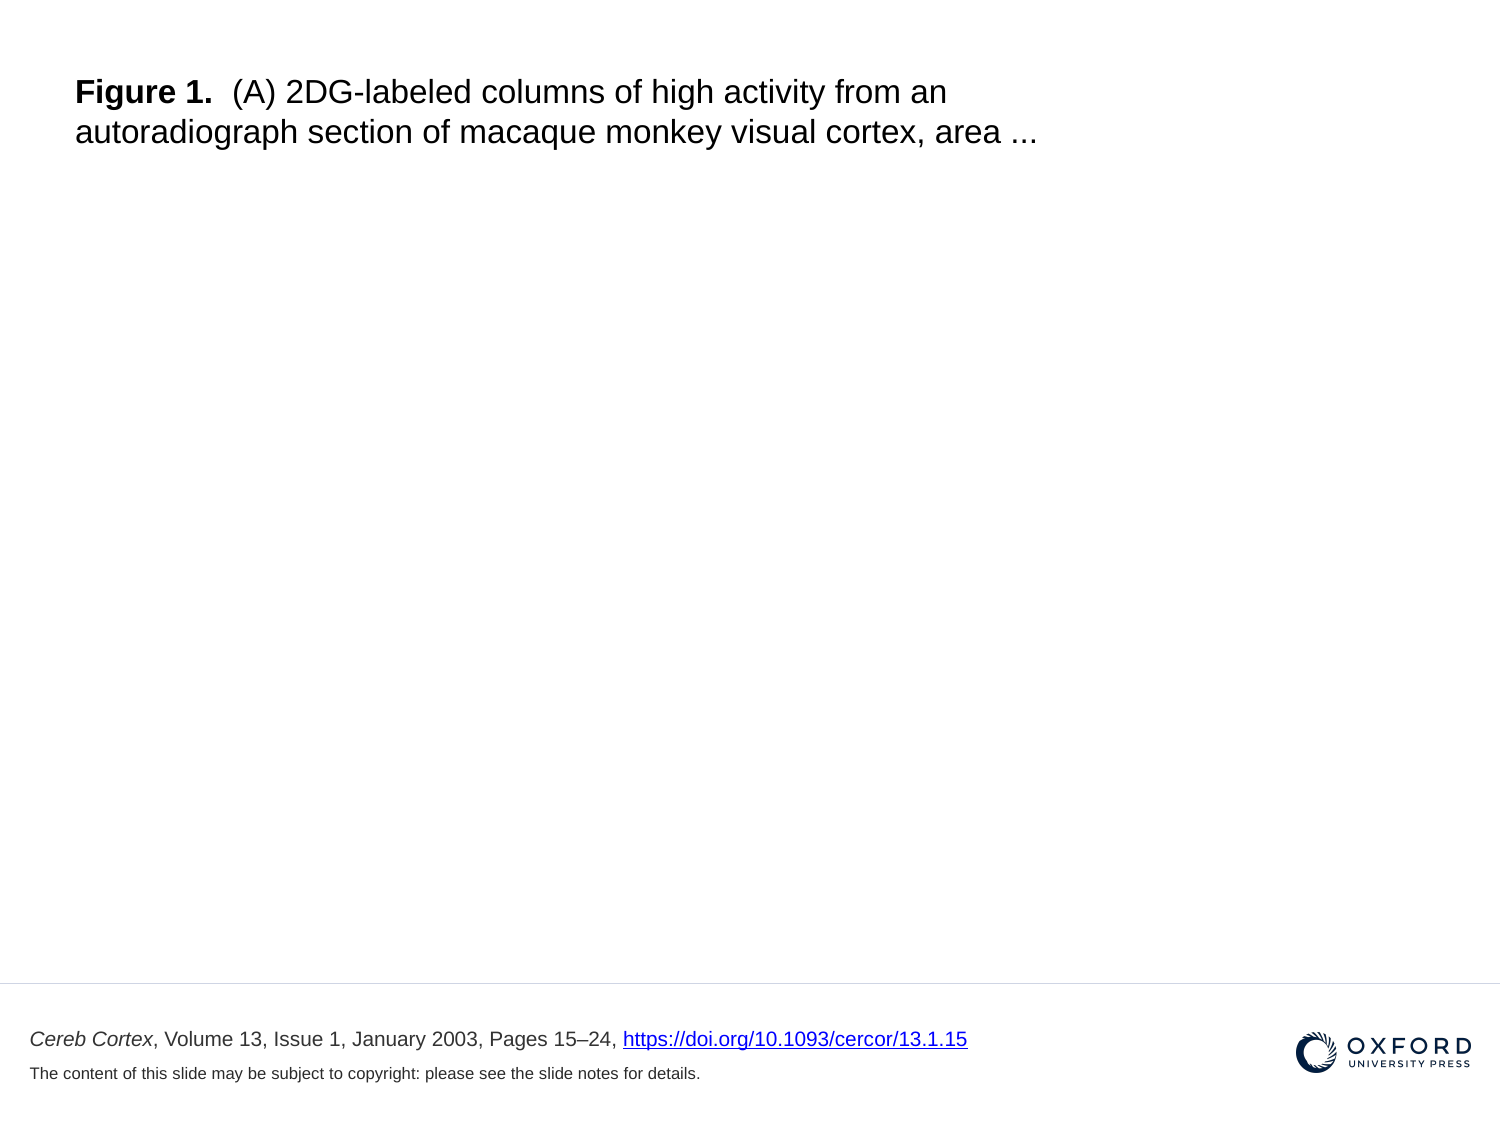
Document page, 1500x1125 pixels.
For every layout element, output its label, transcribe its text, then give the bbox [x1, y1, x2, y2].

picture [1296, 1032, 1471, 1073]
footer Cereb Cortex, Volume 13, Issue 1, January 2003, Pages 15–24, https://doi.org/10.1093/cercor/13.1.15 The content of this slide may be subject to copyright: please see the slide notes for details. [0, 983, 1260, 1125]
title Figure 1. (A) 2DG-labeled columns of high activity from an autoradiograph section of macaque monkey visual cortex, area ... [75, 69, 1078, 171]
